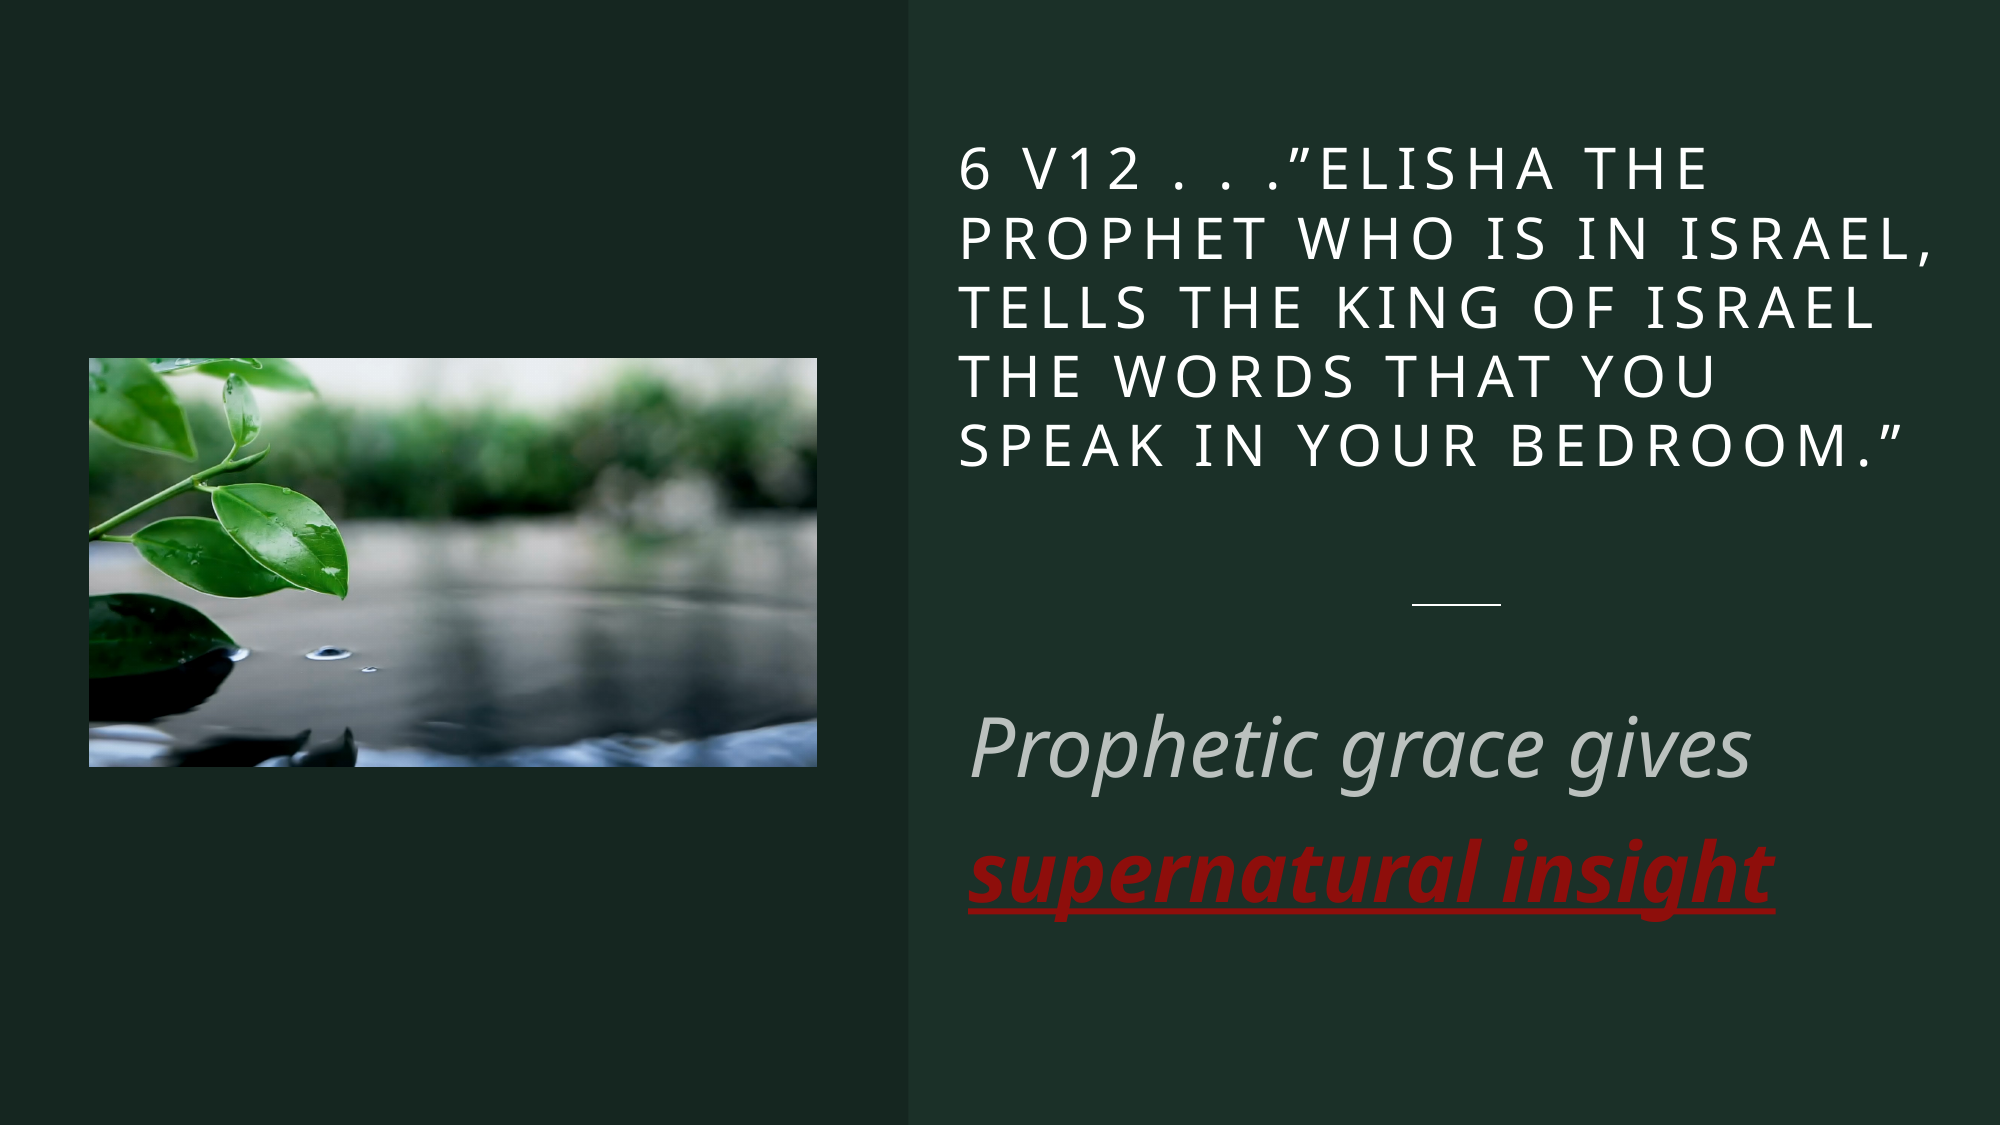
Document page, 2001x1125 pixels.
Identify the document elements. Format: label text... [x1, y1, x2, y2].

subtitle Prophetic grace gives supernatural insight [968, 668, 1941, 941]
title 6 v12 . . .”Elisha the prophet who is in Israel, tells the king of Israel the words that you speak in your bedroom.” [958, 127, 1950, 479]
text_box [88, 357, 818, 768]
text_box [909, 0, 2000, 1125]
text_box [0, 0, 909, 1125]
